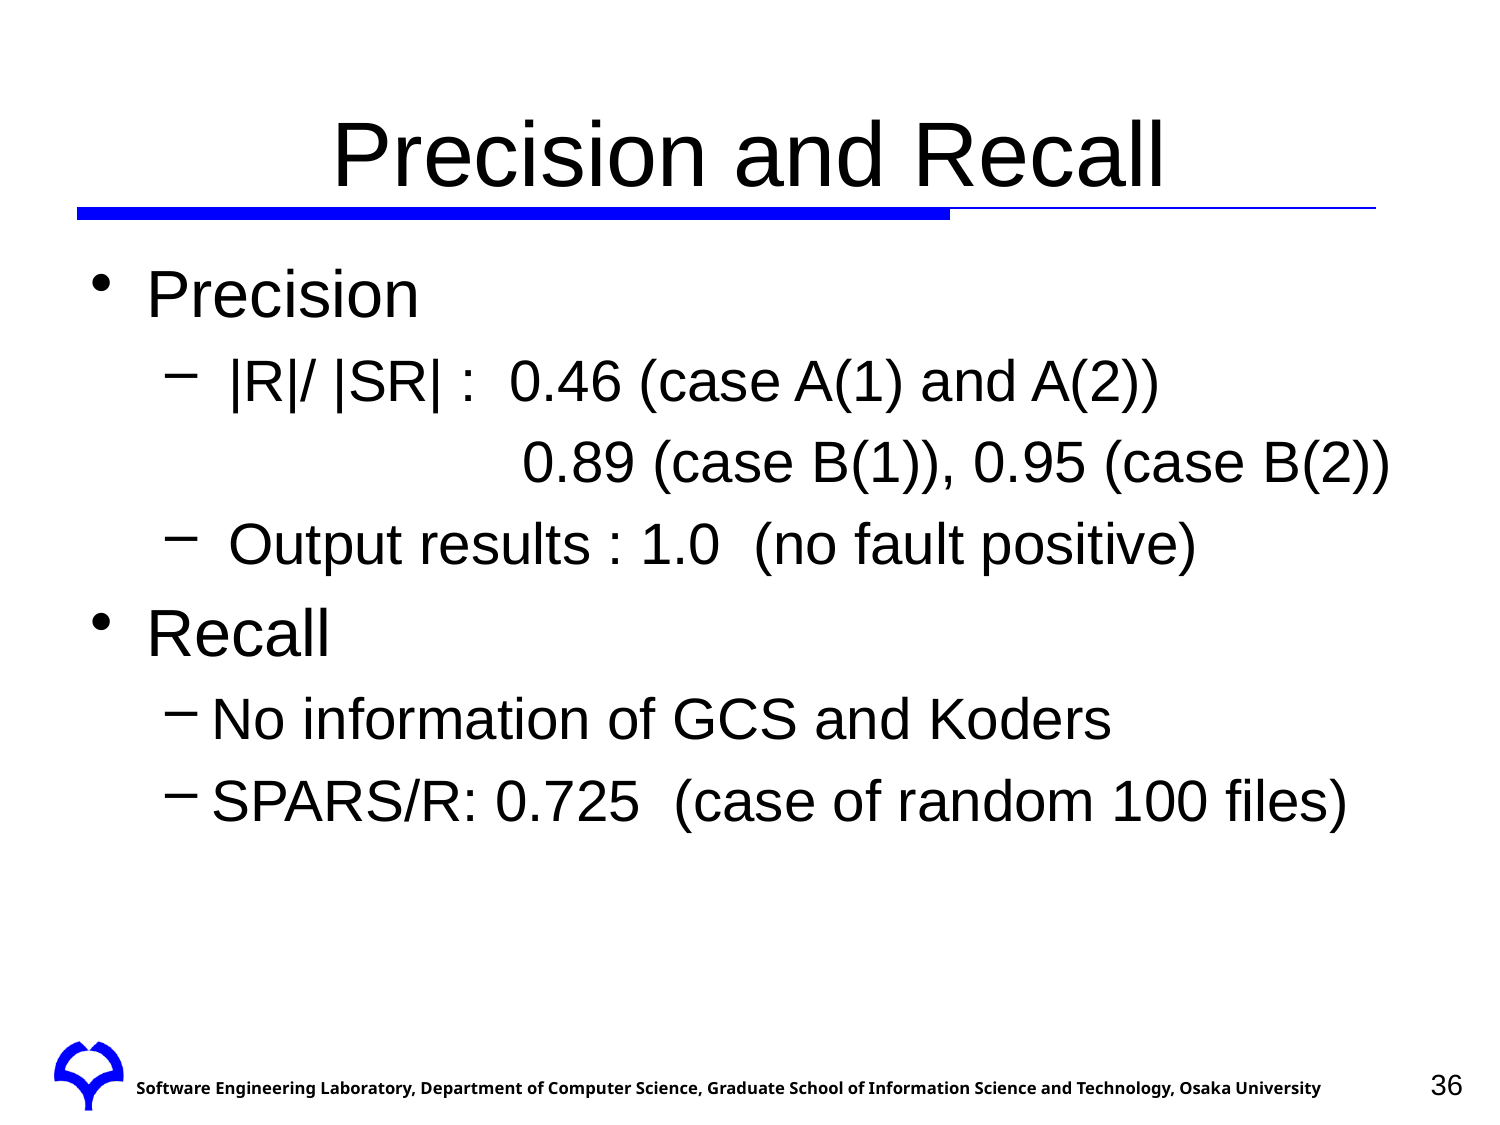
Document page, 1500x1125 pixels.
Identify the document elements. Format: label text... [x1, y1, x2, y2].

picture [53, 1040, 124, 1111]
list Precision |R|/ |SR| : 0.46 (case A(1) and A(2)) 0.89 (case B(1)), 0.95 (case B(2)) Output results : 1.0 (no fault positive) Recall No information of GCS and Koders SPARS/R: 0.725 (case of random 100 files) [75, 243, 1425, 1005]
slide_number 36 [1128, 1058, 1478, 1094]
title Precision and Recall [75, 90, 1425, 209]
